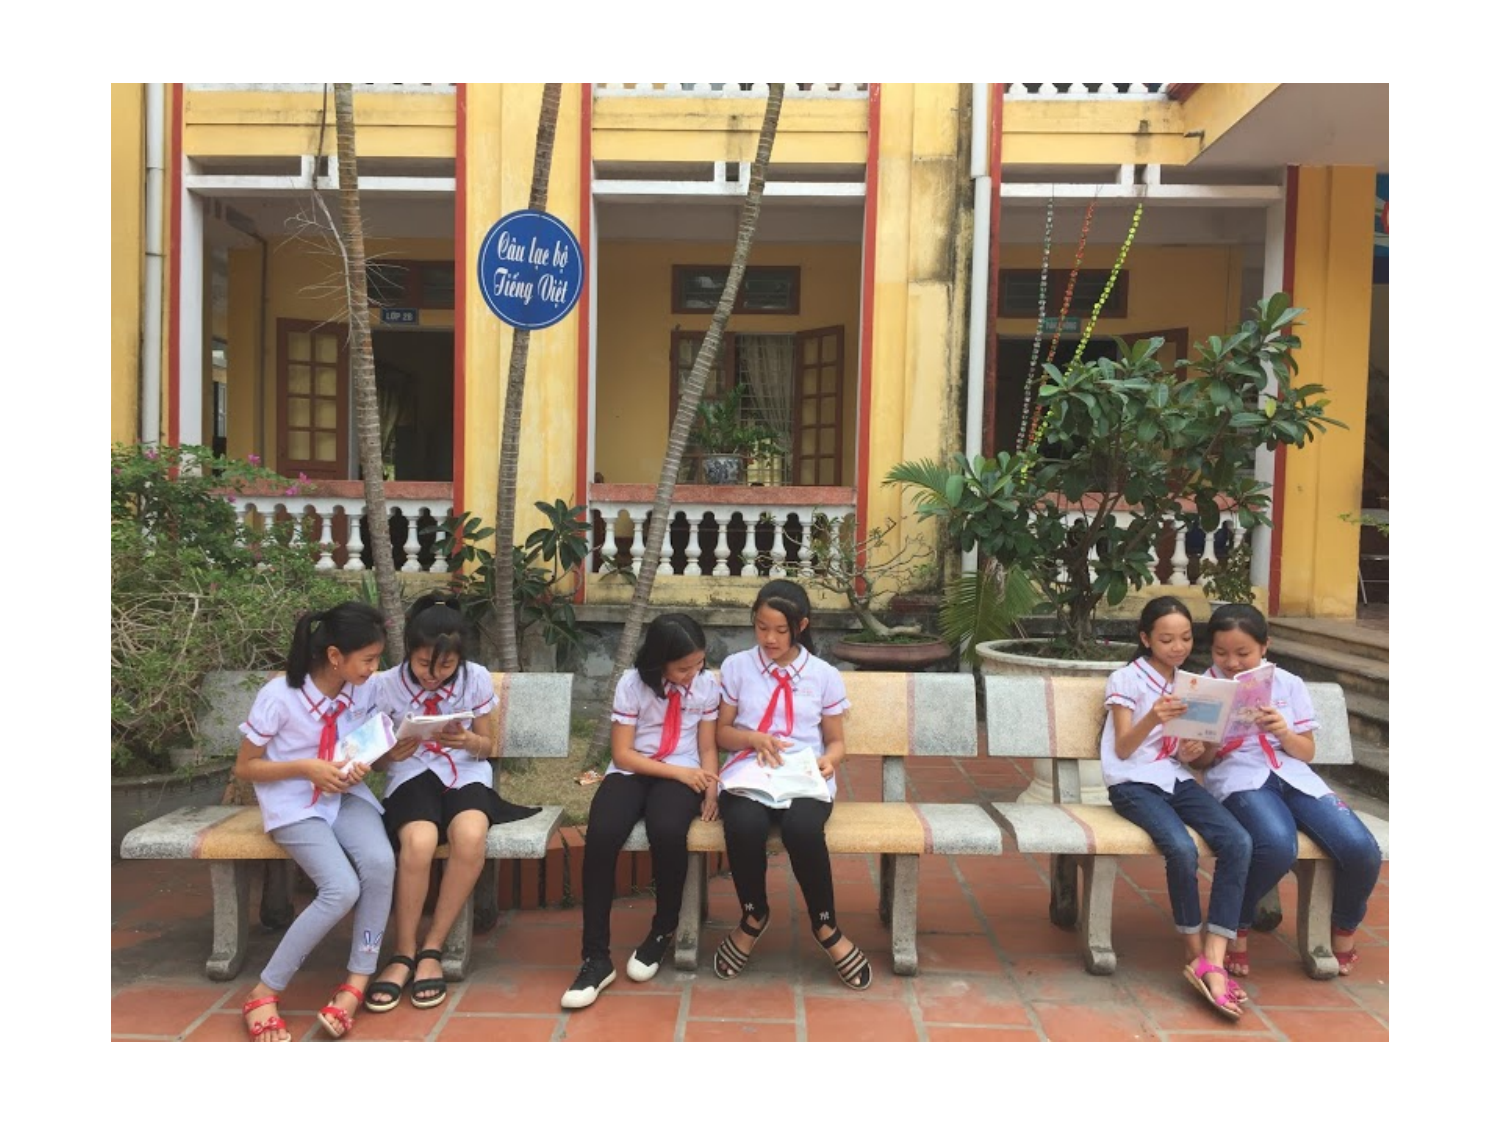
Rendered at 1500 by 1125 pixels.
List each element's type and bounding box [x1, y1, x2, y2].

picture [111, 83, 1389, 1042]
